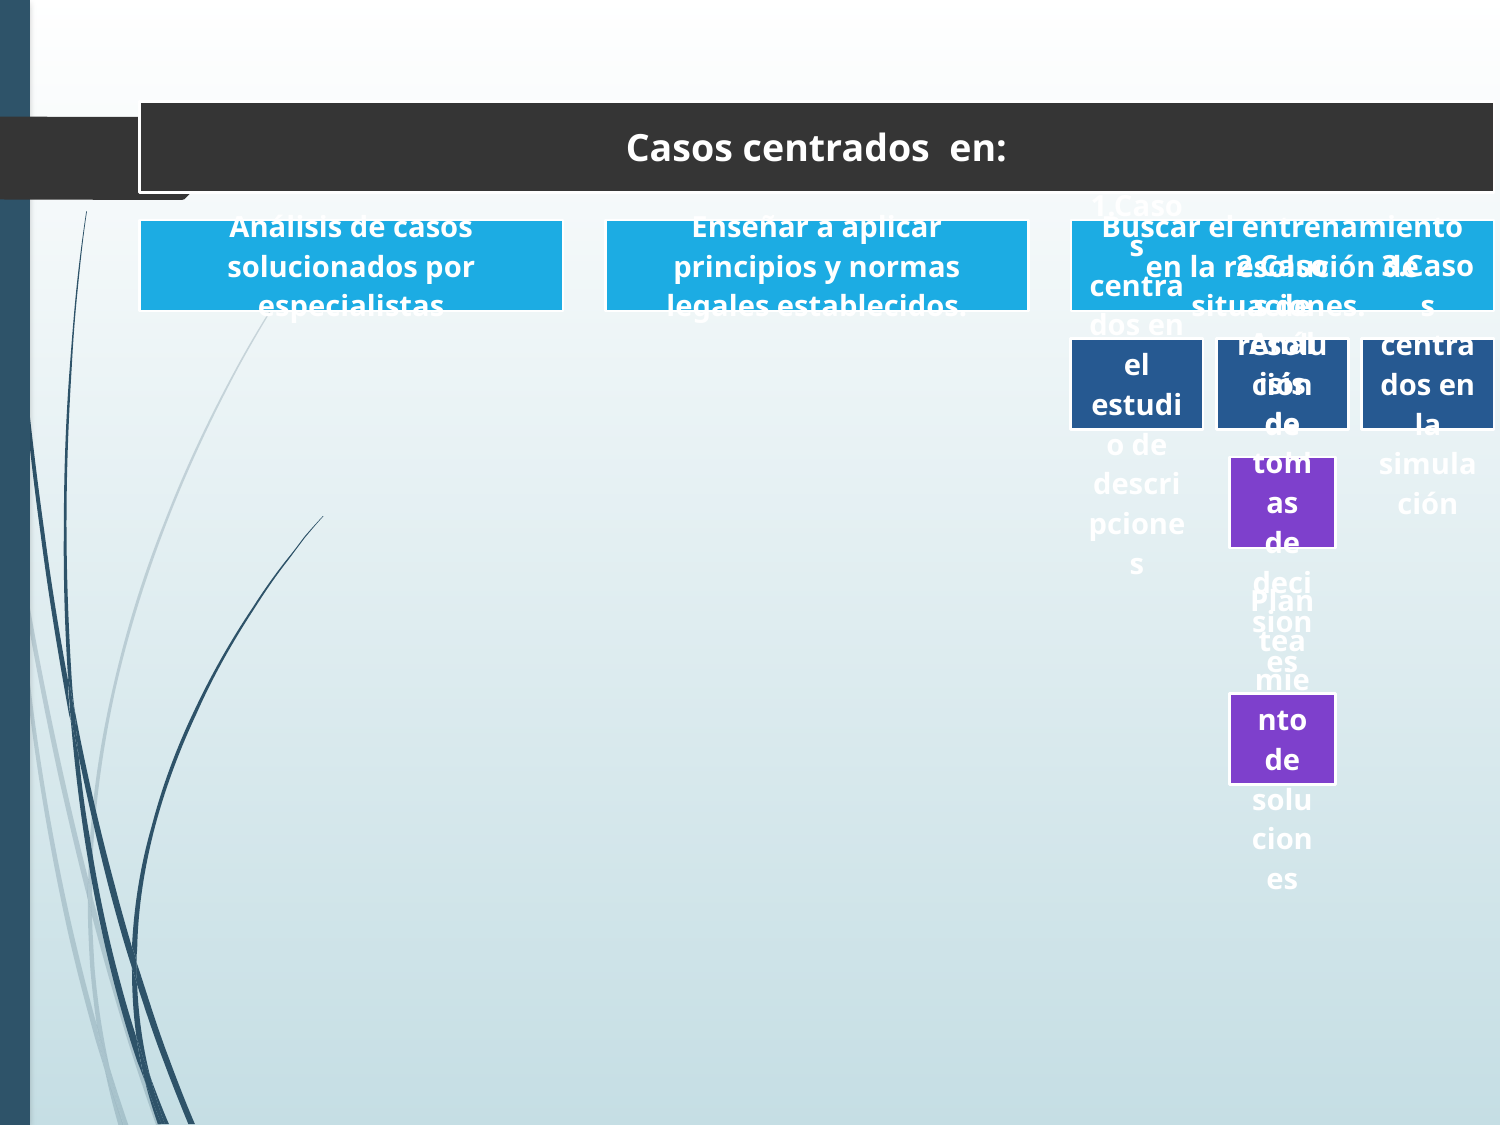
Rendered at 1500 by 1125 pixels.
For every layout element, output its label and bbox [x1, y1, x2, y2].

list [0, 101, 1500, 1022]
